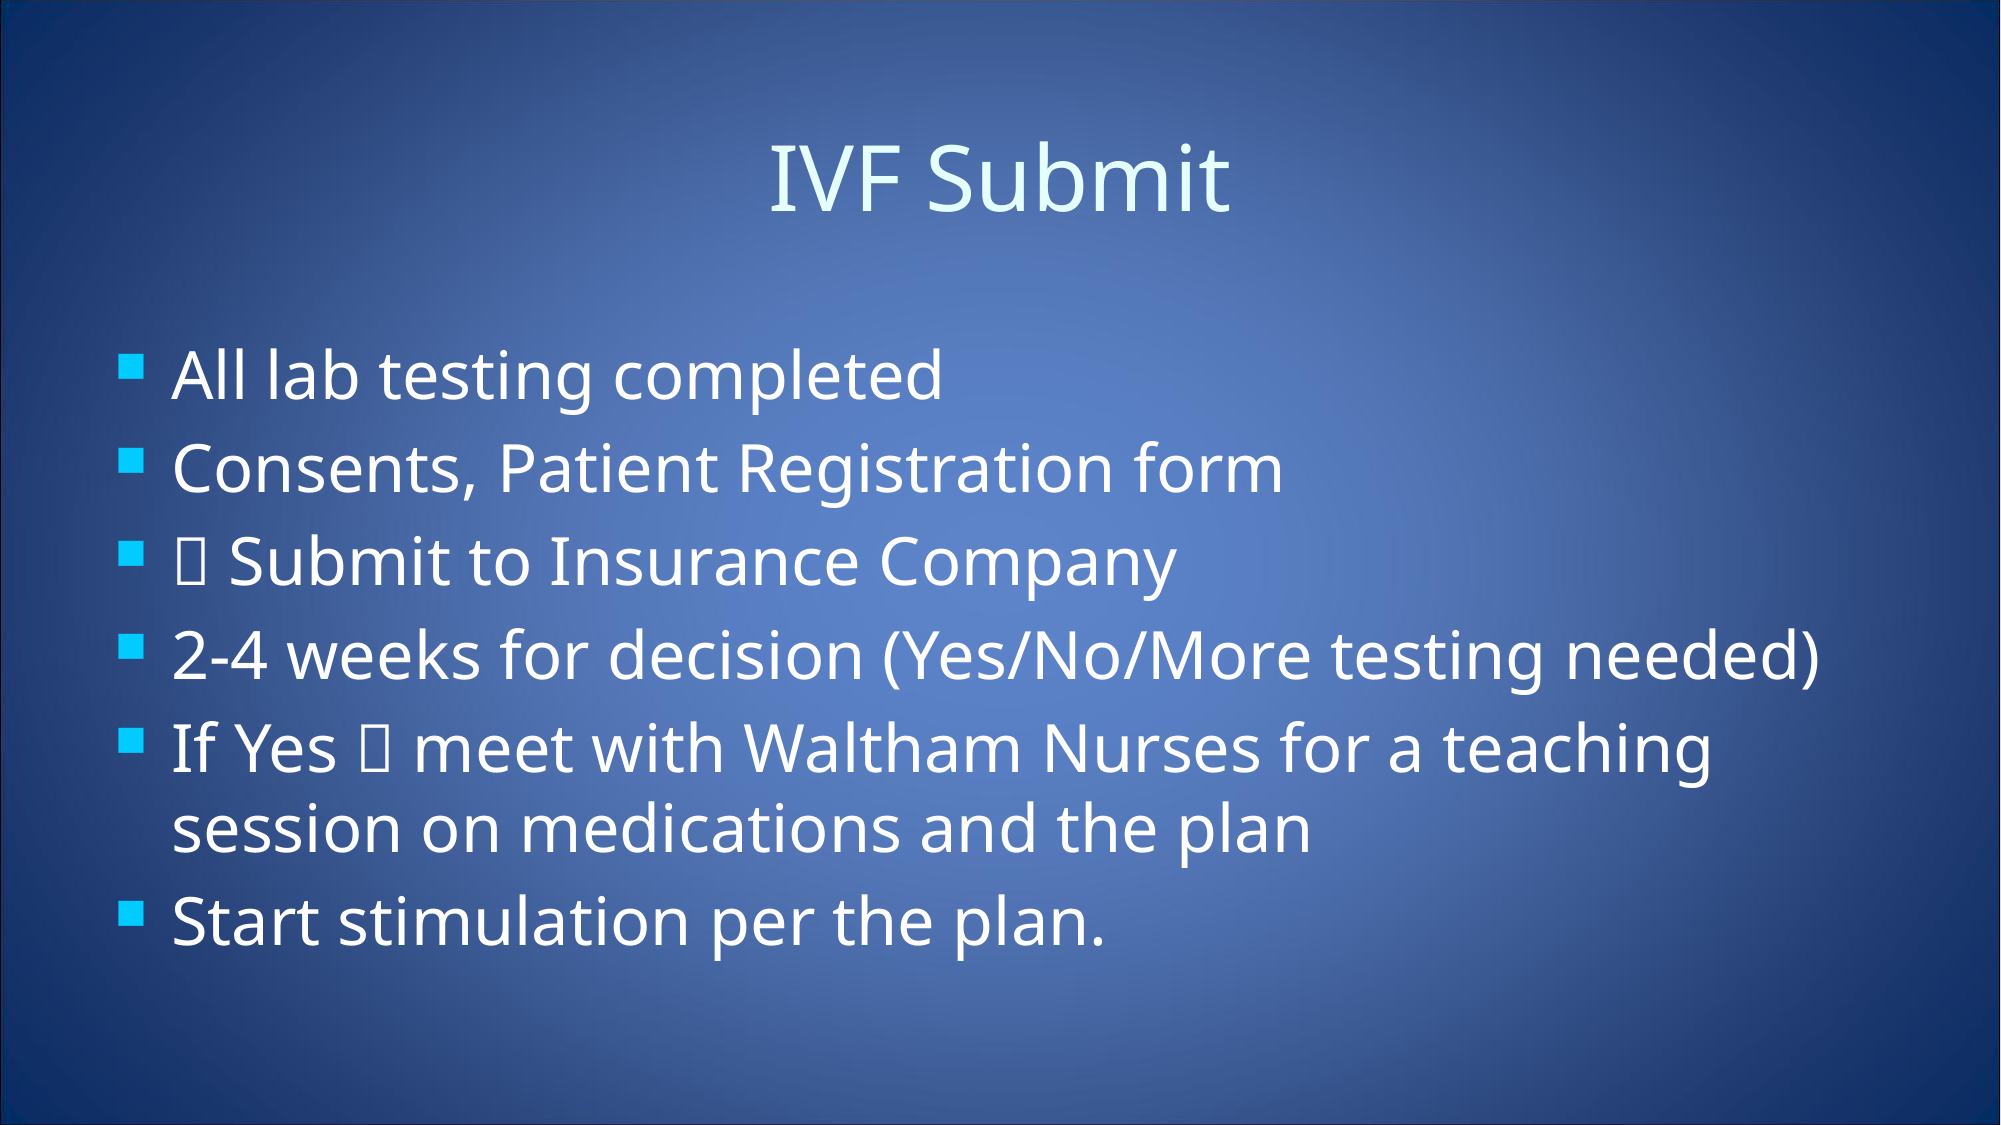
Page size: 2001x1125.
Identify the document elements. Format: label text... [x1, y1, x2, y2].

picture [0, 0, 2001, 1125]
title IVF Submit [99, 62, 1901, 288]
list All lab testing completed Consents, Patient Registration form  Submit to Insurance Company 2-4 weeks for decision (Yes/No/More testing needed) If Yes  meet with Waltham Nurses for a teaching session on medications and the plan Start stimulation per the plan. [99, 324, 1901, 1001]
